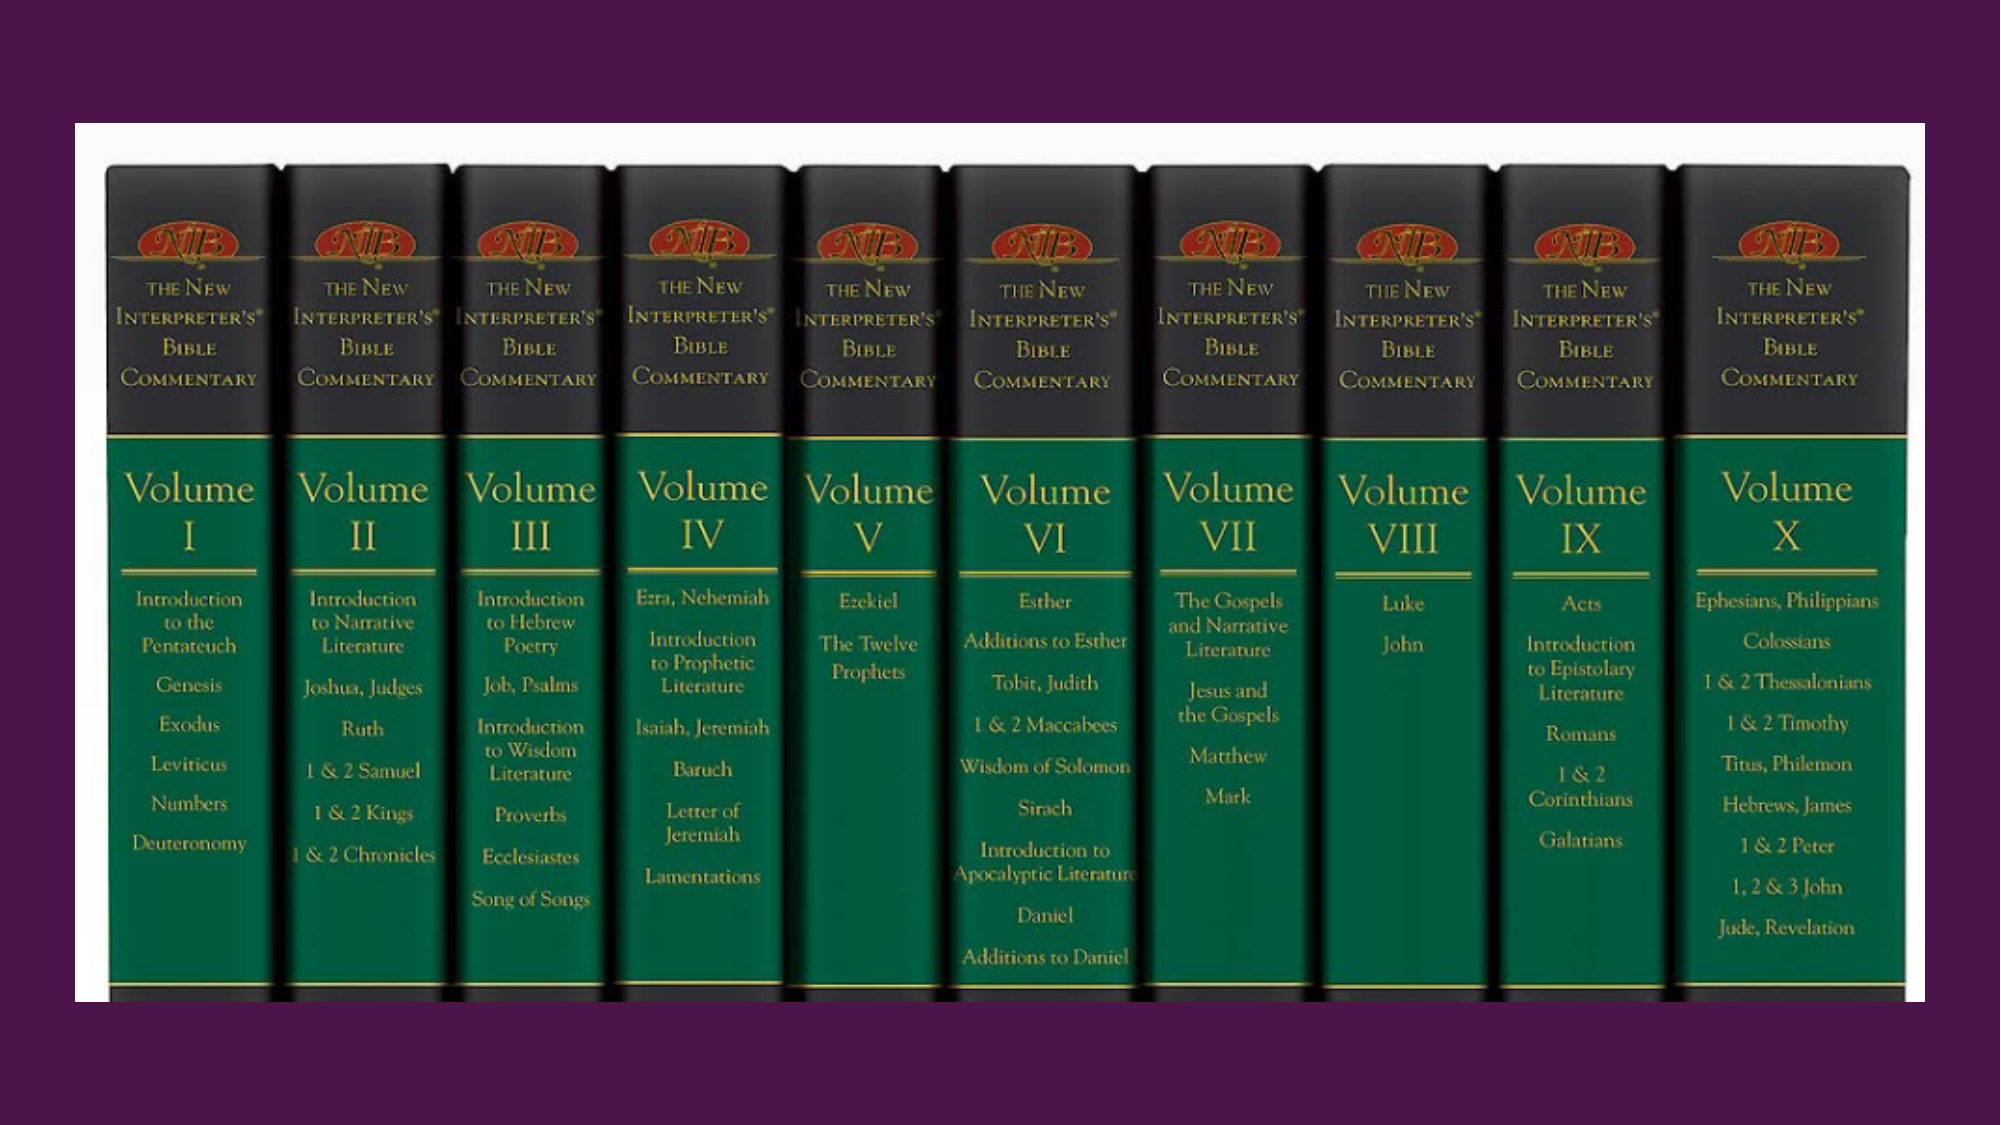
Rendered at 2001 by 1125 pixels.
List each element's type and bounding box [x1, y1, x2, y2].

list [74, 122, 1925, 1002]
